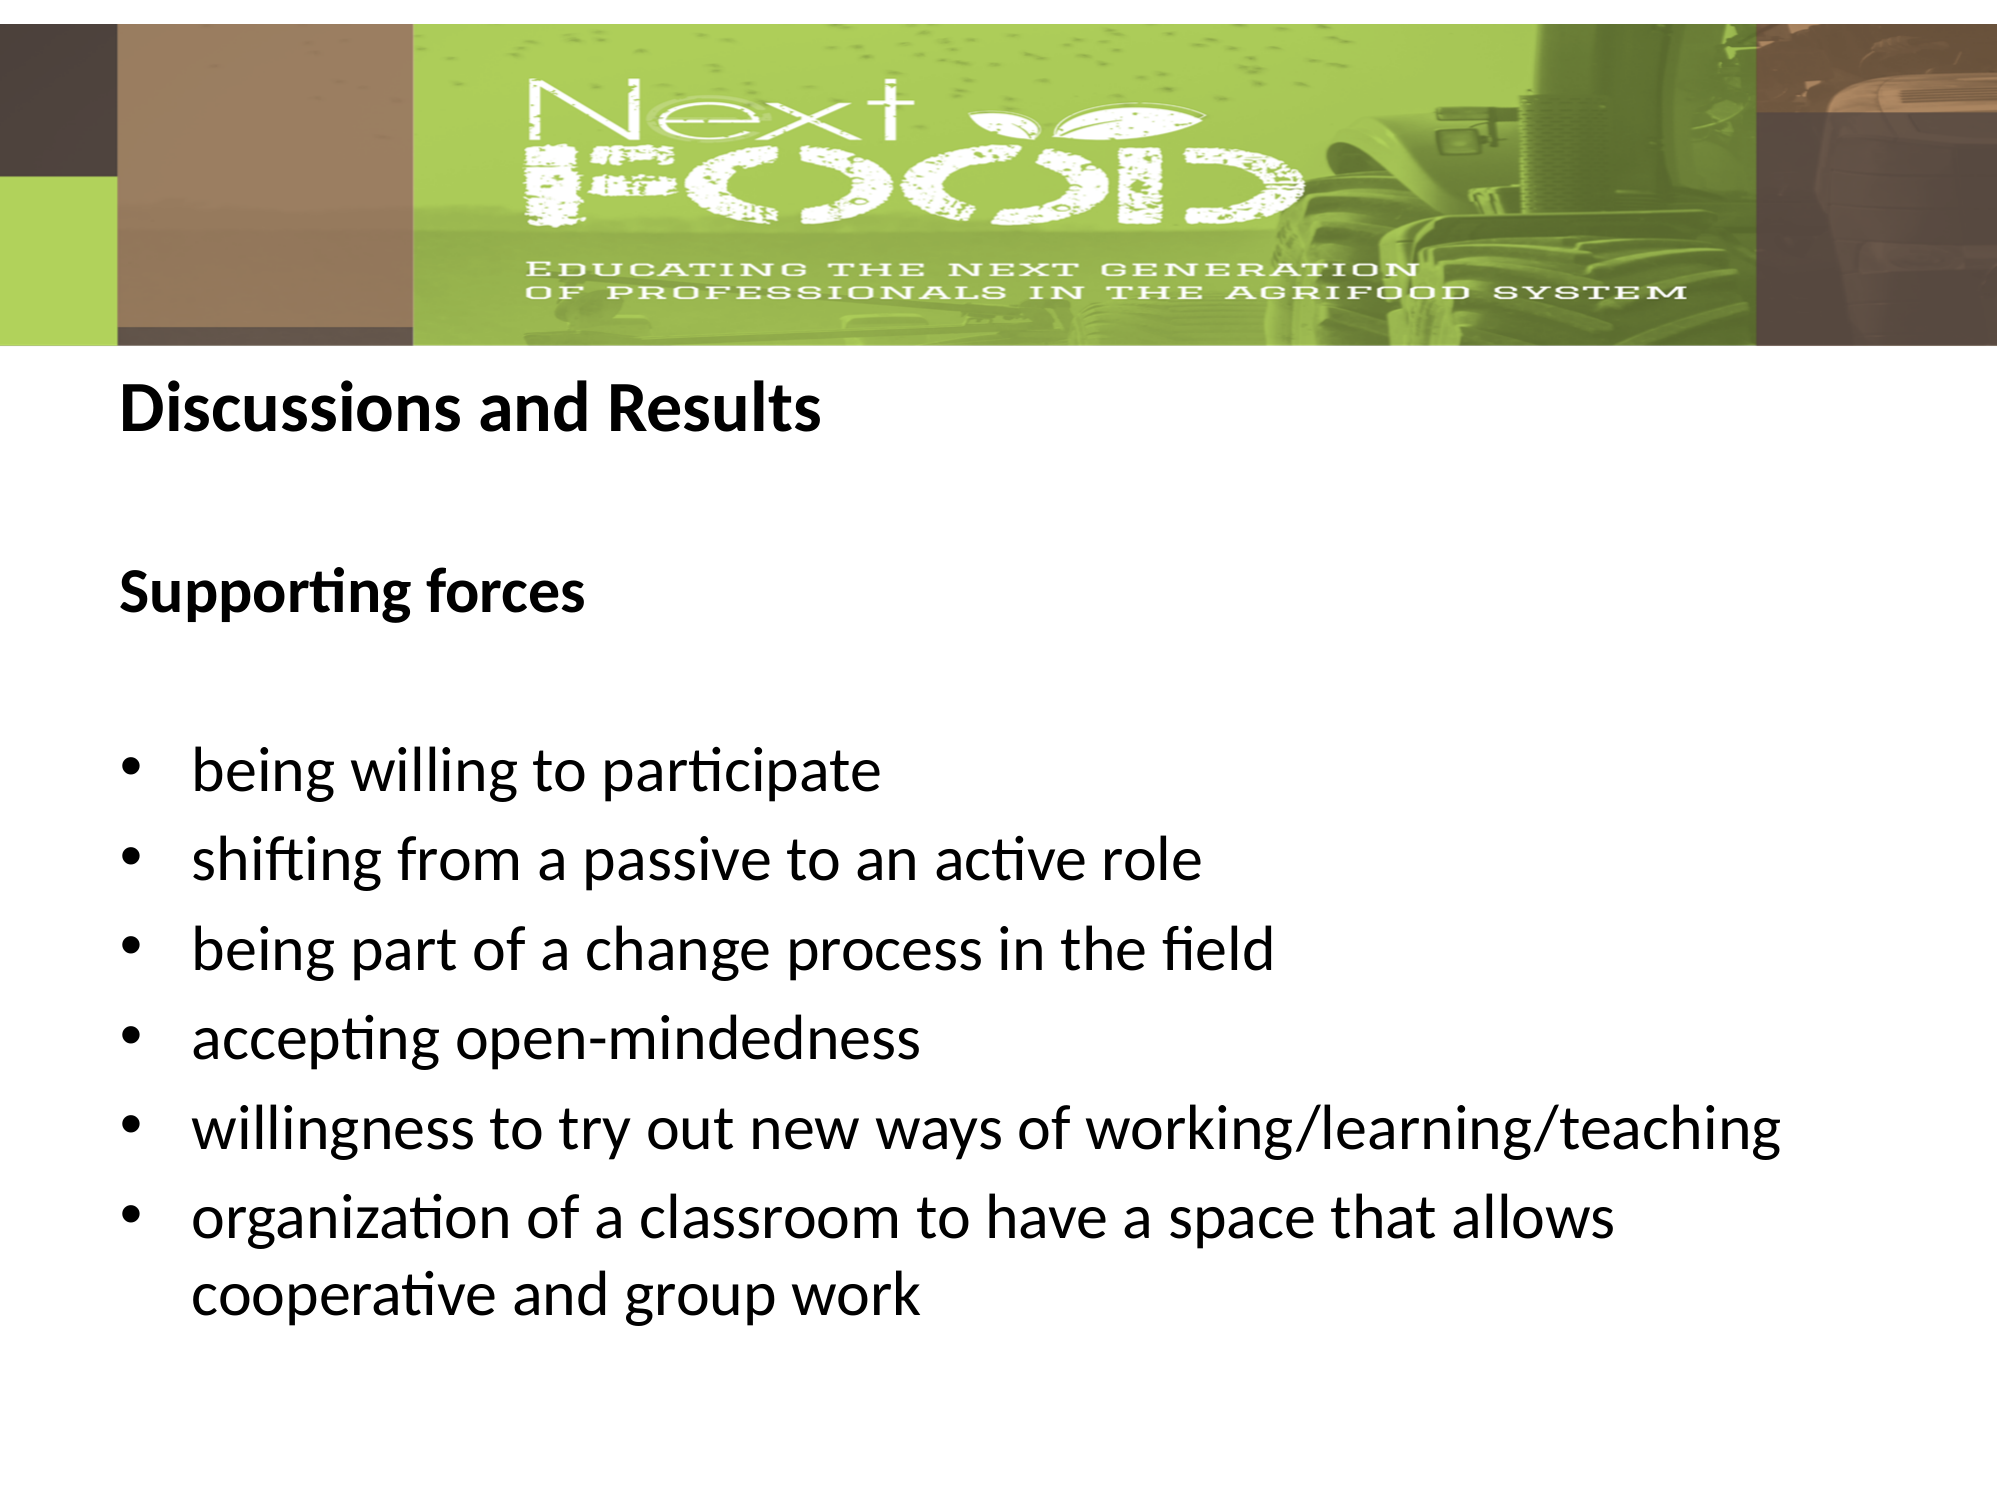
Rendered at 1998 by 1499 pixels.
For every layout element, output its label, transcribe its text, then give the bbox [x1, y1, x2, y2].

picture [0, 23, 1997, 356]
list Discussions and Results Supporting forces being willing to participate shifting from a passive to an active role being part of a change process in the field accepting open-mindedness willingness to try out new ways of working/learning/teaching organization of a classroom to have a space that allows cooperative and group work [99, 367, 1898, 1339]
